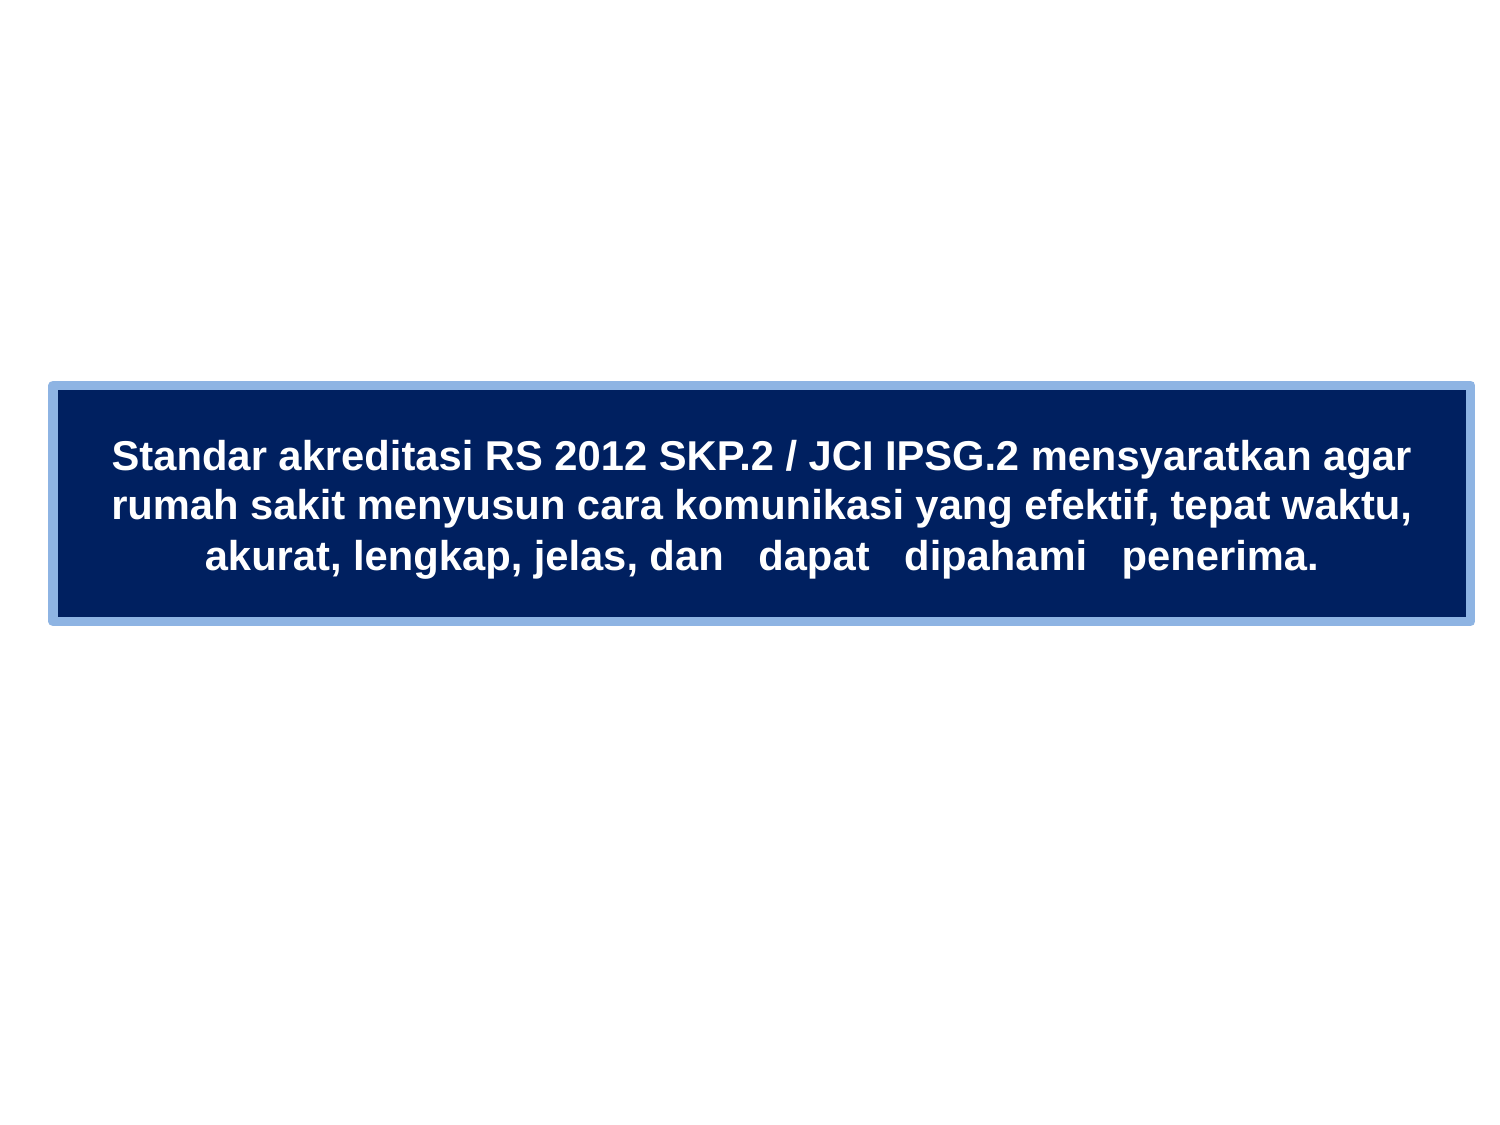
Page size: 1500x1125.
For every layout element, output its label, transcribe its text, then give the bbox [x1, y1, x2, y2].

text_box Standar akreditasi RS 2012 SKP.2 / JCI IPSG.2 mensyaratkan agar rumah sakit menyusun cara komunikasi yang efektif, tepat waktu, akurat, lengkap, jelas, dan dapat dipahami penerima. [51, 383, 1473, 624]
